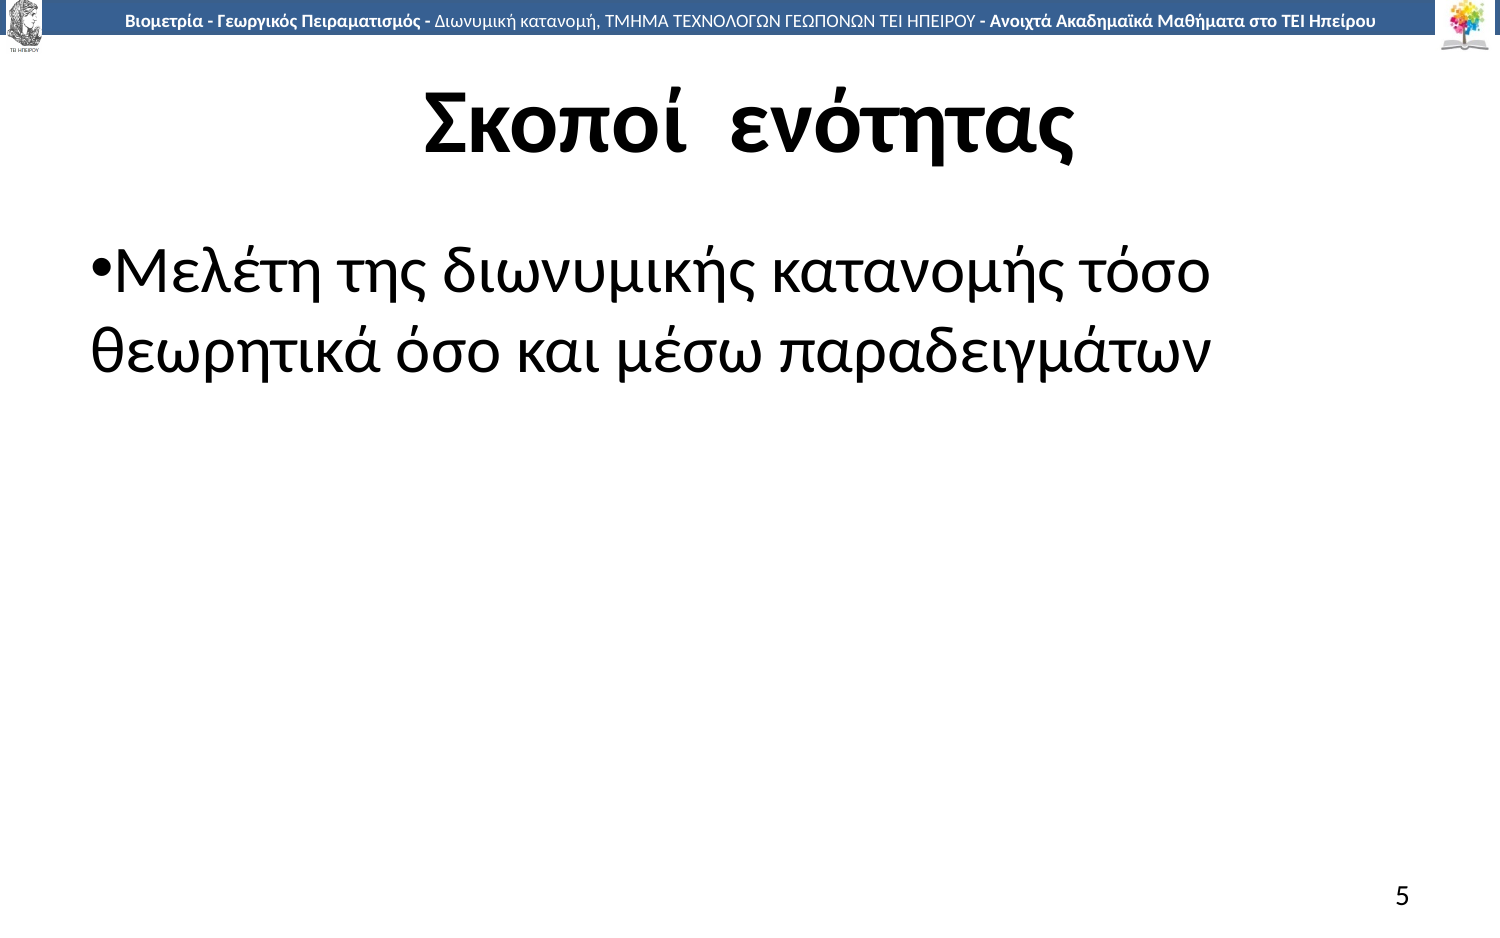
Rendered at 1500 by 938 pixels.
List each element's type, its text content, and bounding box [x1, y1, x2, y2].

list Μελέτη της διωνυμικής κατανομής τόσο θεωρητικά όσο και μέσω παραδειγμάτων [75, 218, 1425, 838]
title Σκοποί ενότητας [75, 37, 1425, 194]
slide_number 5 [1074, 868, 1425, 919]
picture [1435, 0, 1495, 52]
picture [6, 0, 42, 54]
